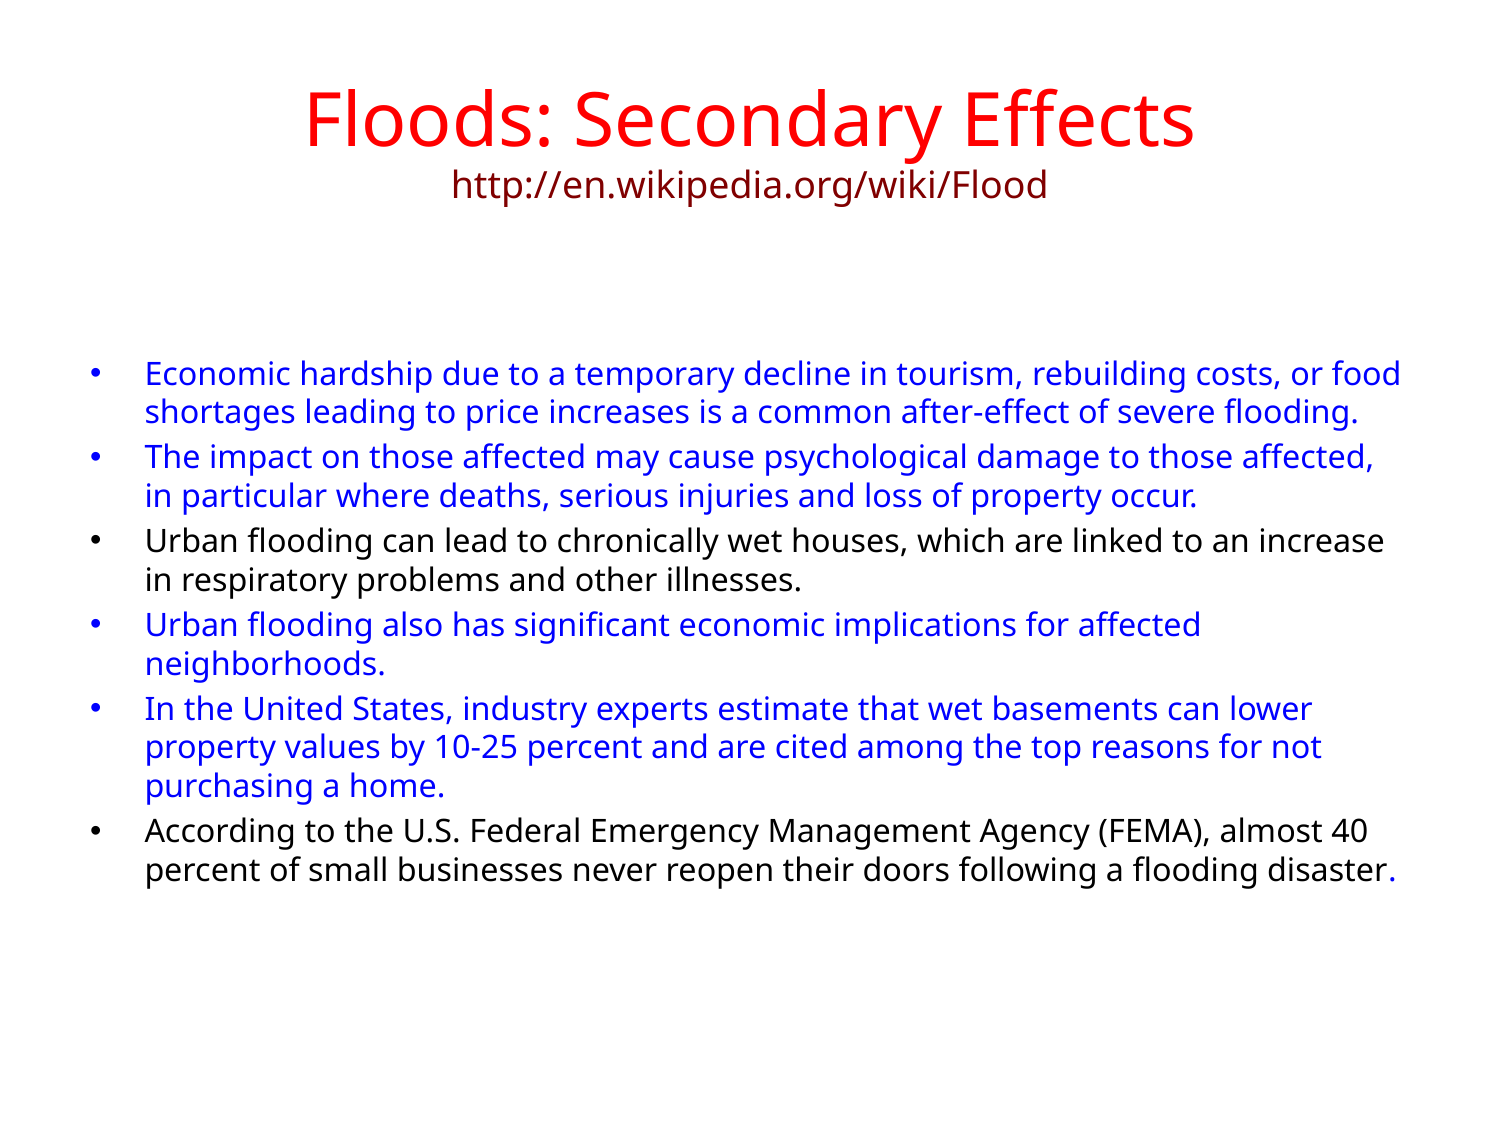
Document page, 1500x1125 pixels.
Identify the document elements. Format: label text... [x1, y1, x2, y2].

list Economic hardship due to a temporary decline in tourism, rebuilding costs, or food shortages leading to price increases is a common after-effect of severe flooding. The impact on those affected may cause psychological damage to those affected, in particular where deaths, serious injuries and loss of property occur. Urban flooding can lead to chronically wet houses, which are linked to an increase in respiratory problems and other illnesses. Urban flooding also has significant economic implications for affected neighborhoods. In the United States, industry experts estimate that wet basements can lower property values by 10-25 percent and are cited among the top reasons for not purchasing a home. According to the U.S. Federal Emergency Management Agency (FEMA), almost 40 percent of small businesses never reopen their doors following a flooding disaster. [75, 345, 1425, 922]
title Floods: Secondary Effects http://en.wikipedia.org/wiki/Flood [75, 45, 1425, 233]
